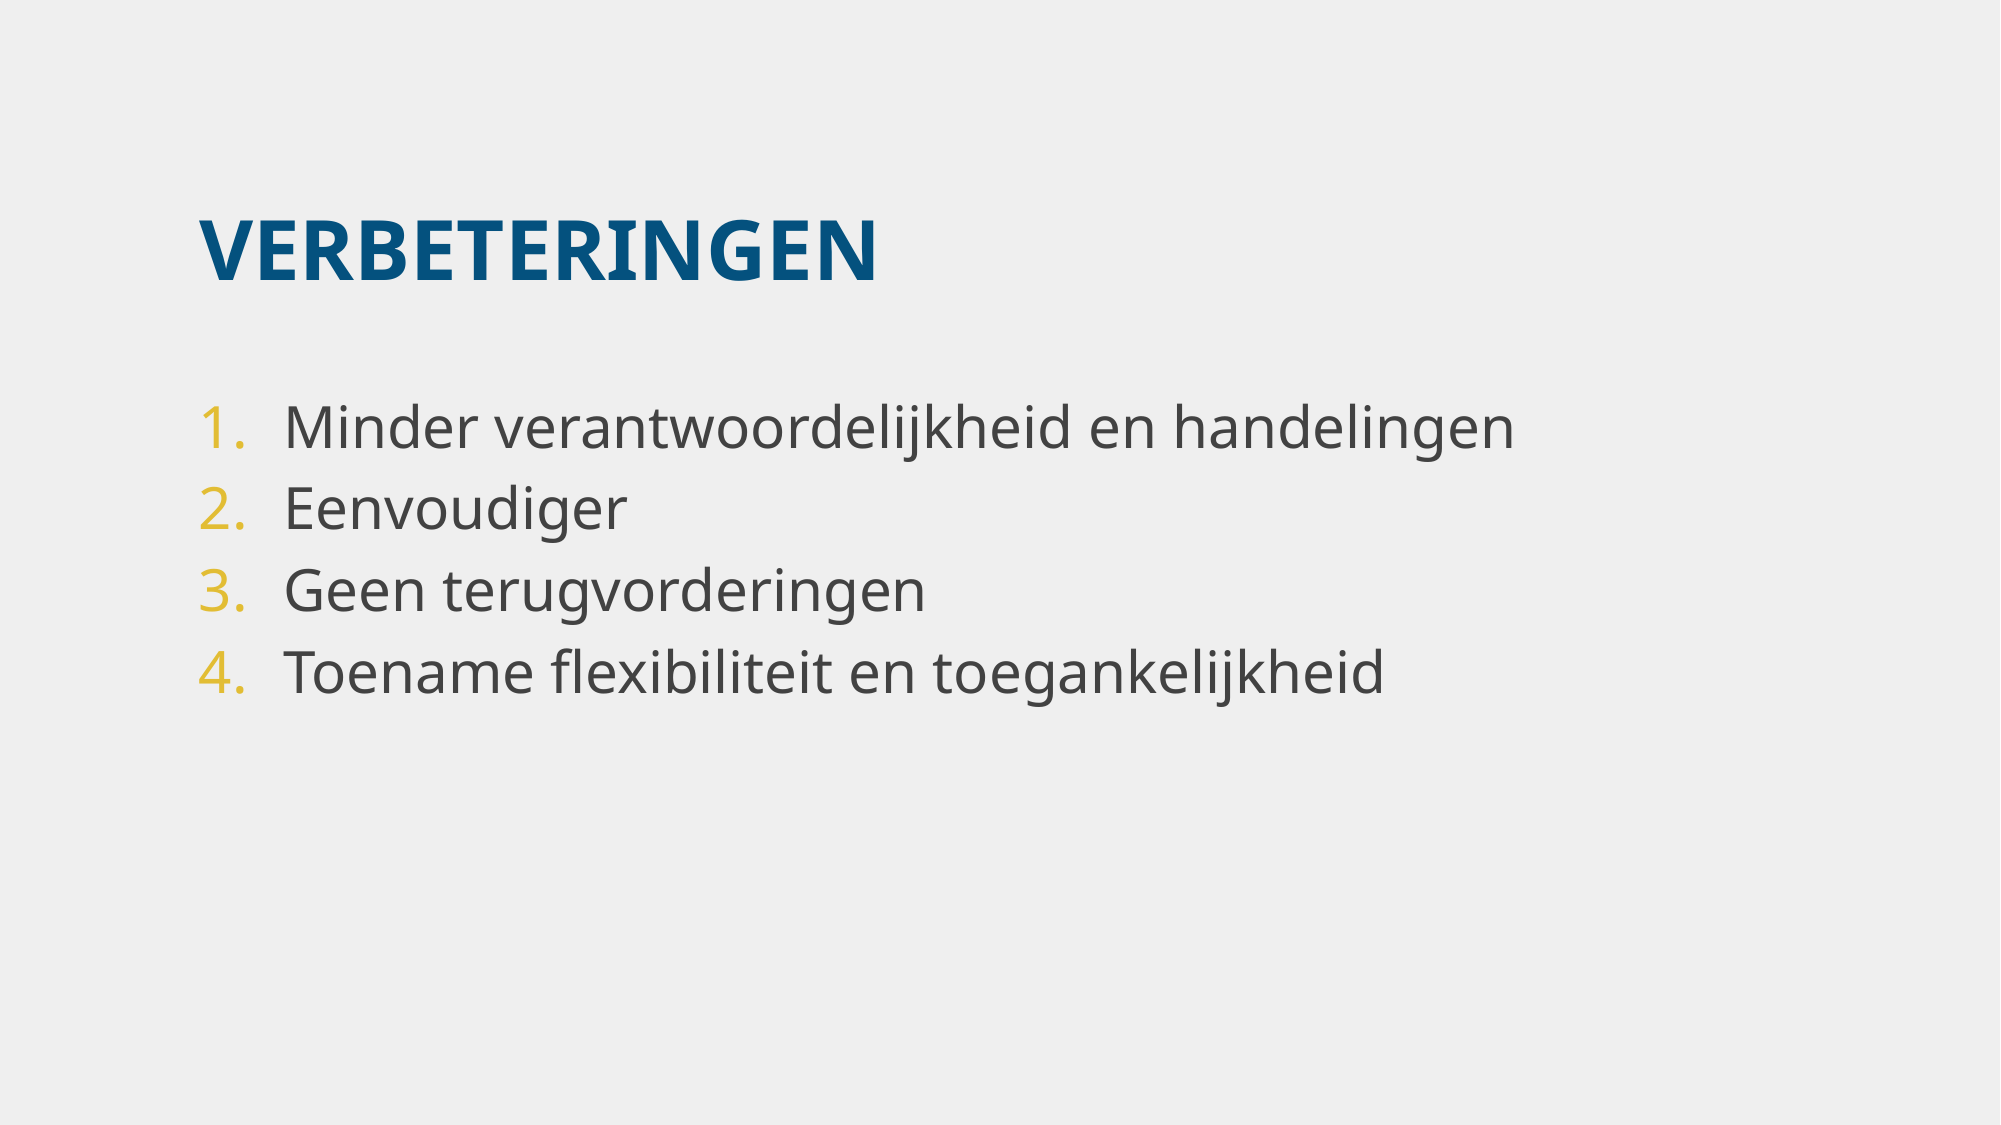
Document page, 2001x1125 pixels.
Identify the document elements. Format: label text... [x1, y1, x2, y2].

title VERBETERINGEN [199, 155, 1799, 298]
text_box Minder verantwoordelijkheid en handelingen Eenvoudiger Geen terugvorderingen Toename flexibiliteit en toegankelijkheid [198, 389, 1799, 922]
